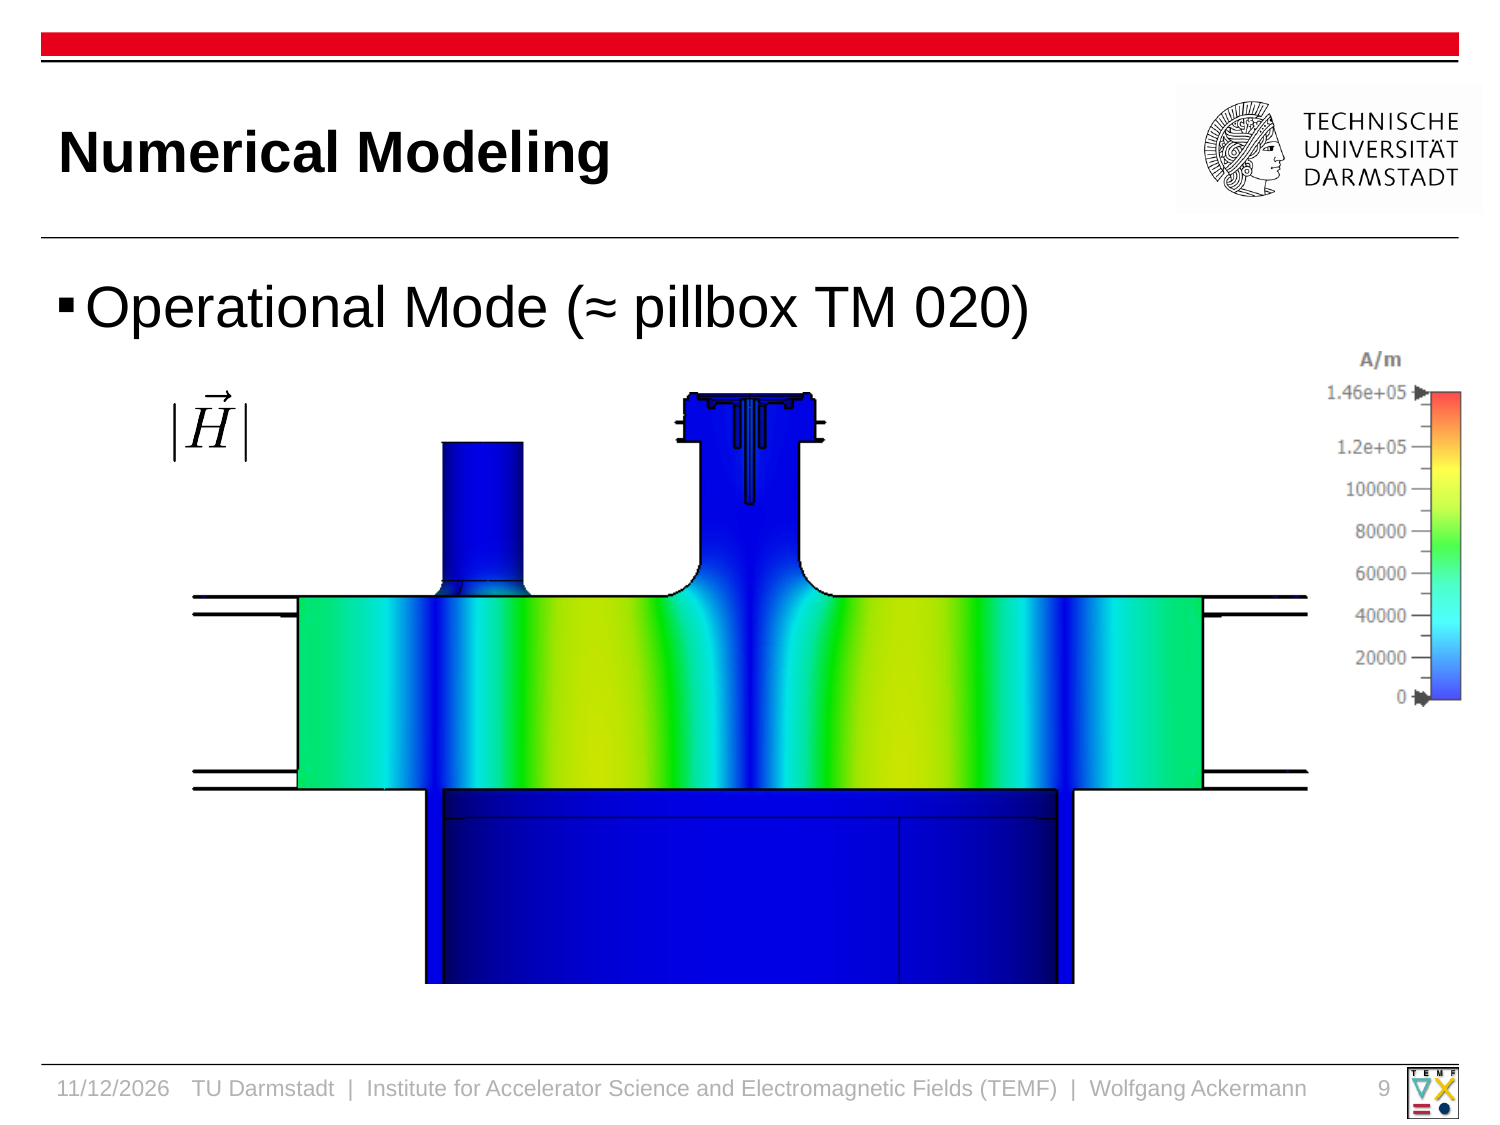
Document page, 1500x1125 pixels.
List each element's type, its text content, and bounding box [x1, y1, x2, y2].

list Operational Mode (≈ pillbox TM 020) [40, 260, 1459, 1048]
picture [1407, 1067, 1459, 1119]
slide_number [41, 1057, 195, 1118]
title Numerical Modeling [58, 79, 1188, 218]
picture [1188, 84, 1483, 214]
picture [1327, 351, 1462, 707]
slide_number 9 [1359, 1057, 1406, 1118]
picture [173, 390, 1309, 985]
footer TU Darmstadt | Institute for Accelerator Science and Electromagnetic Fields (TEMF) | Wolfgang Ackermann [195, 1057, 1359, 1118]
